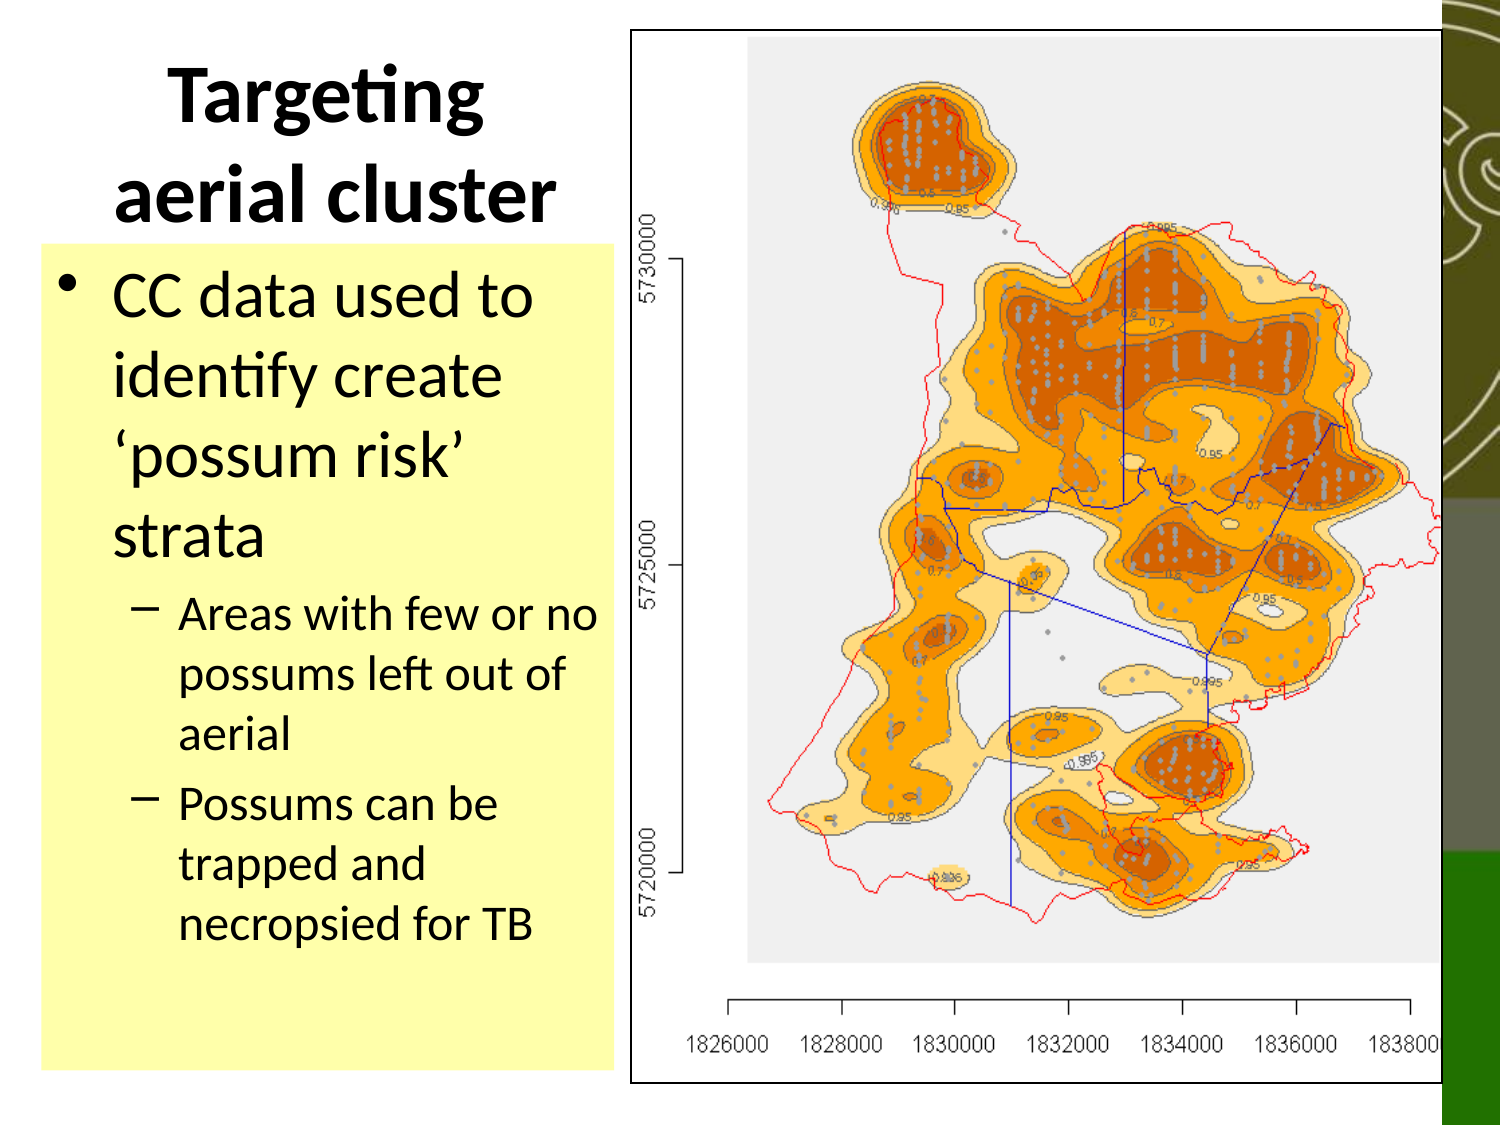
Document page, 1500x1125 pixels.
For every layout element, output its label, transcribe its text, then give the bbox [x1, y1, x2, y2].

list CC data used to identify create ‘possum risk’ strata Areas with few or no possums left out of aerial Possums can be trapped and necropsied for TB [41, 243, 615, 1071]
picture [1442, 0, 1500, 1125]
picture [631, 30, 1441, 1083]
title Targeting aerial cluster [74, 44, 597, 233]
